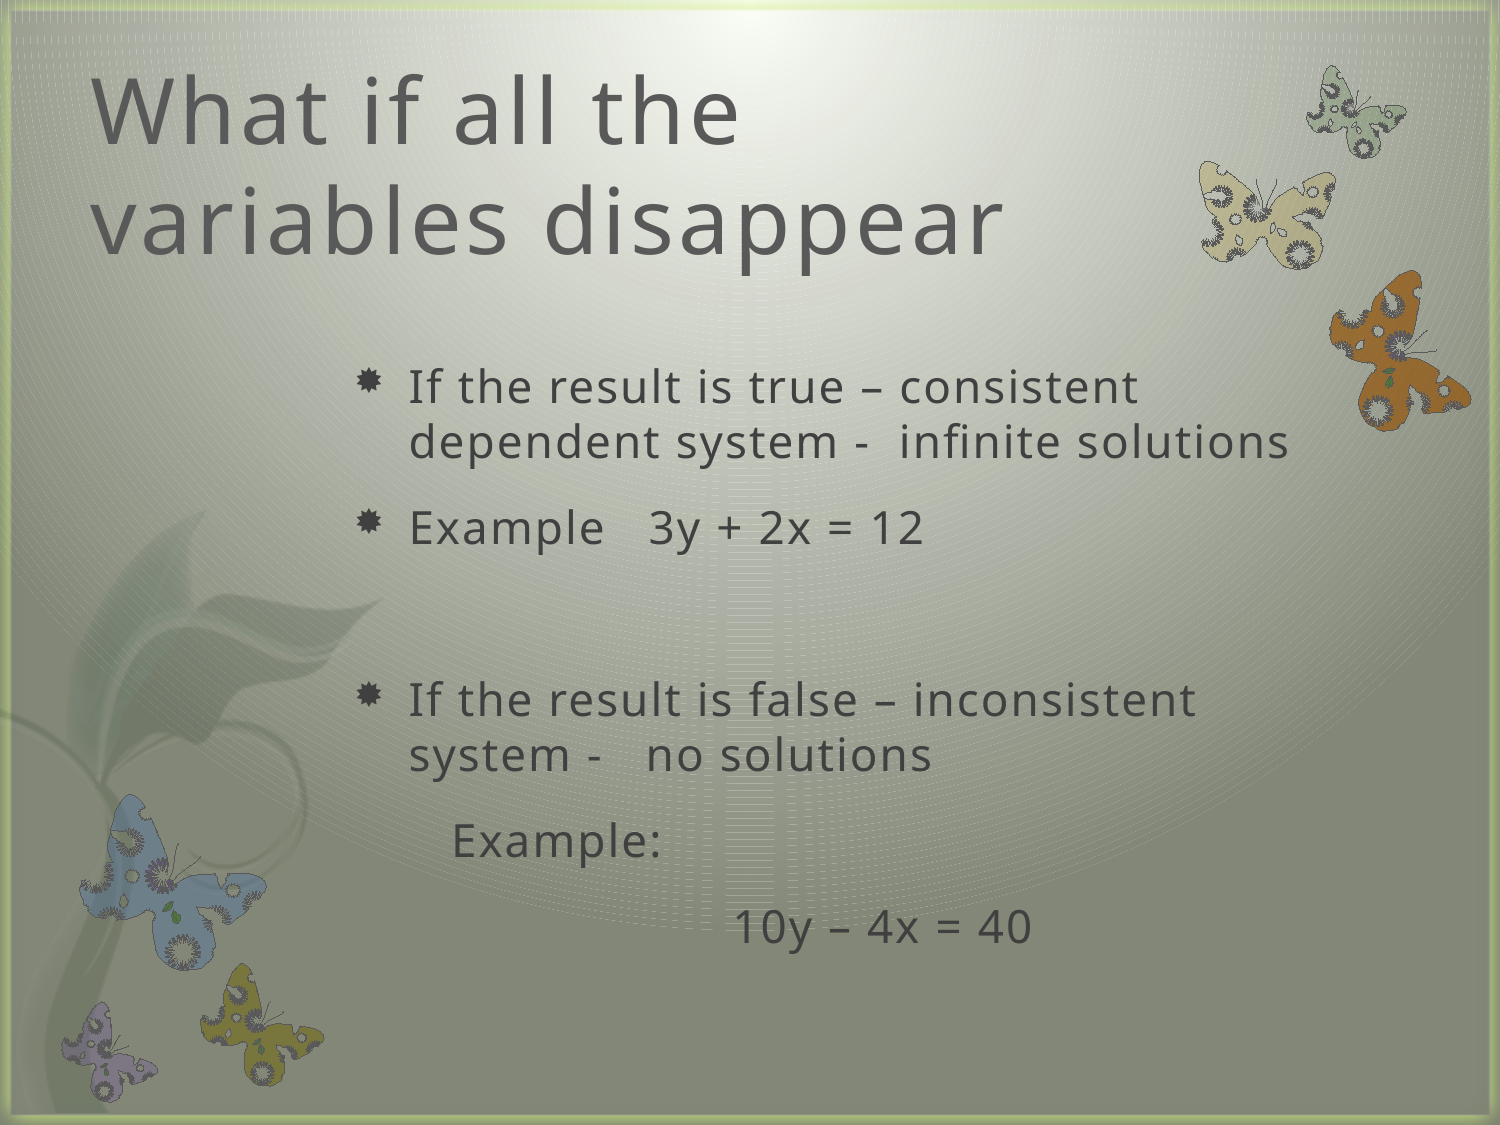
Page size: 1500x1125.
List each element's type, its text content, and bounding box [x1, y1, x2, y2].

title What if all the variables disappear [75, 24, 1200, 300]
picture [0, 474, 402, 1113]
